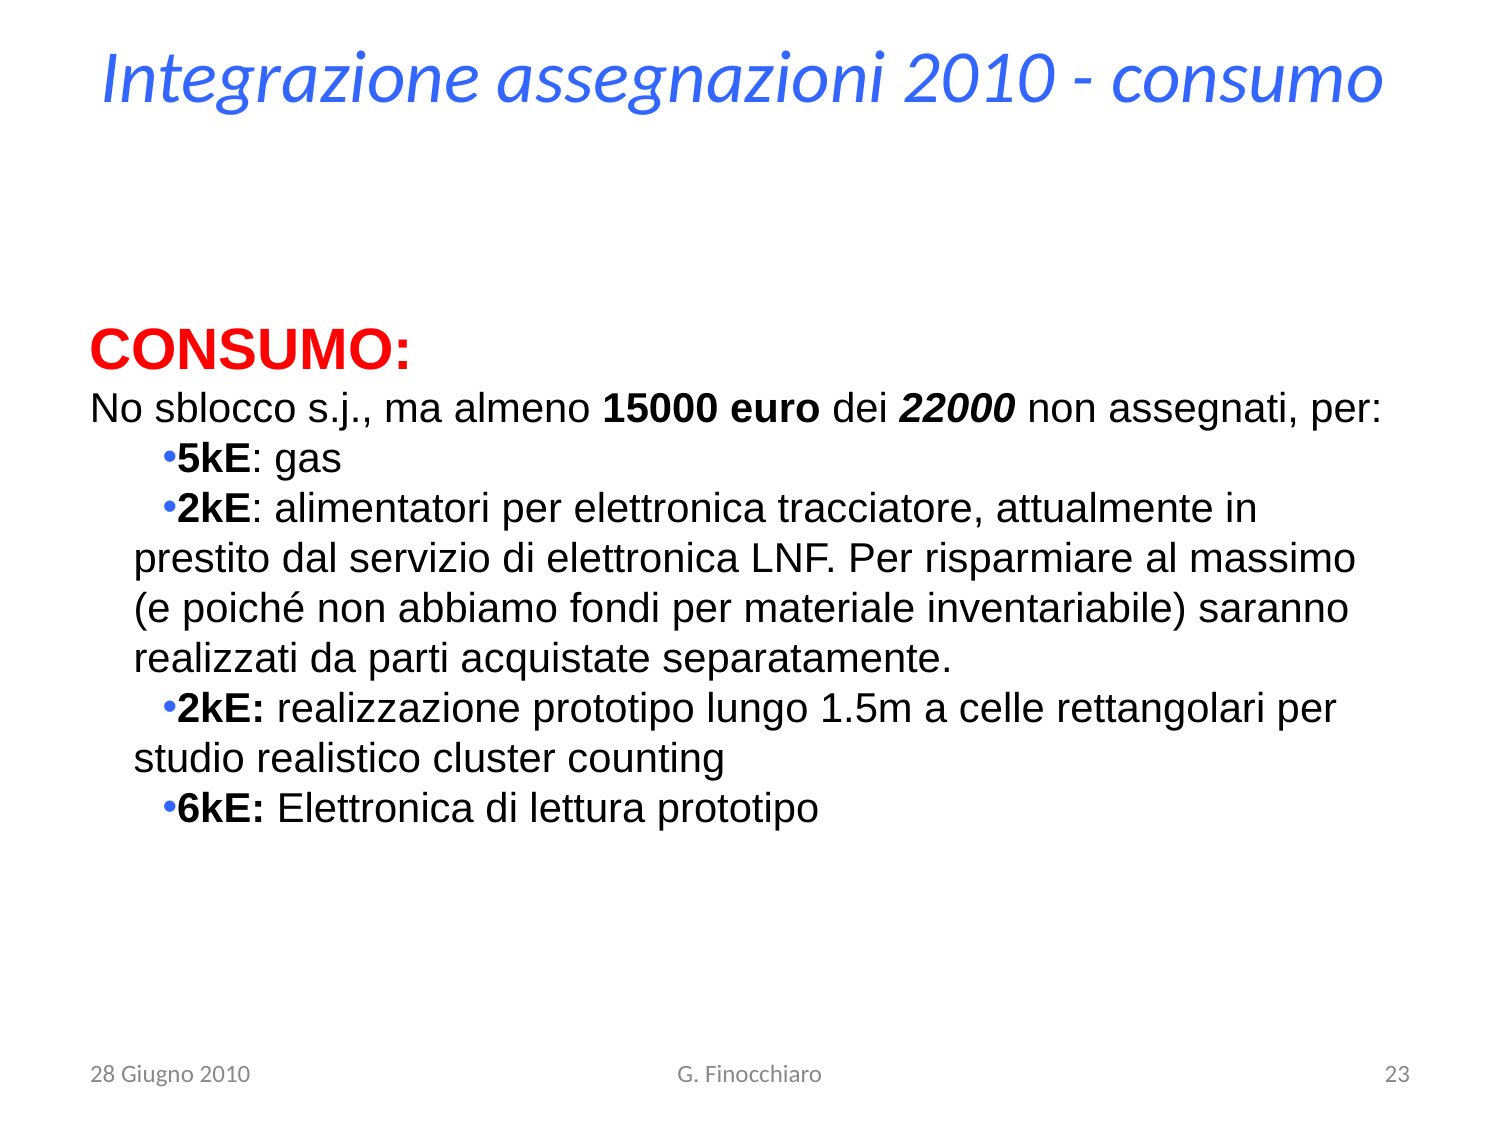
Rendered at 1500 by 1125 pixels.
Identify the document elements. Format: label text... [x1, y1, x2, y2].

footer G. Finocchiaro [512, 1042, 988, 1103]
title Integrazione assegnazioni 2010 - consumo [85, 10, 1430, 134]
text_box CONSUMO: No sblocco s.j., ma almeno 15000 euro dei 22000 non assegnati, per: 5kE: gas 2kE: alimentatori per elettronica tracciatore, attualmente in prestito dal servizio di elettronica LNF. Per risparmiare al massimo (e poiché non abbiamo fondi per materiale inventariabile) saranno realizzati da parti acquistate separatamente. 2kE: realizzazione prototipo lungo 1.5m a celle rettangolari per studio realistico cluster counting 6kE: Elettronica di lettura prototipo [75, 253, 1398, 939]
slide_number 23 [1074, 1042, 1425, 1103]
slide_number 28 Giugno 2010 [75, 1042, 425, 1103]
